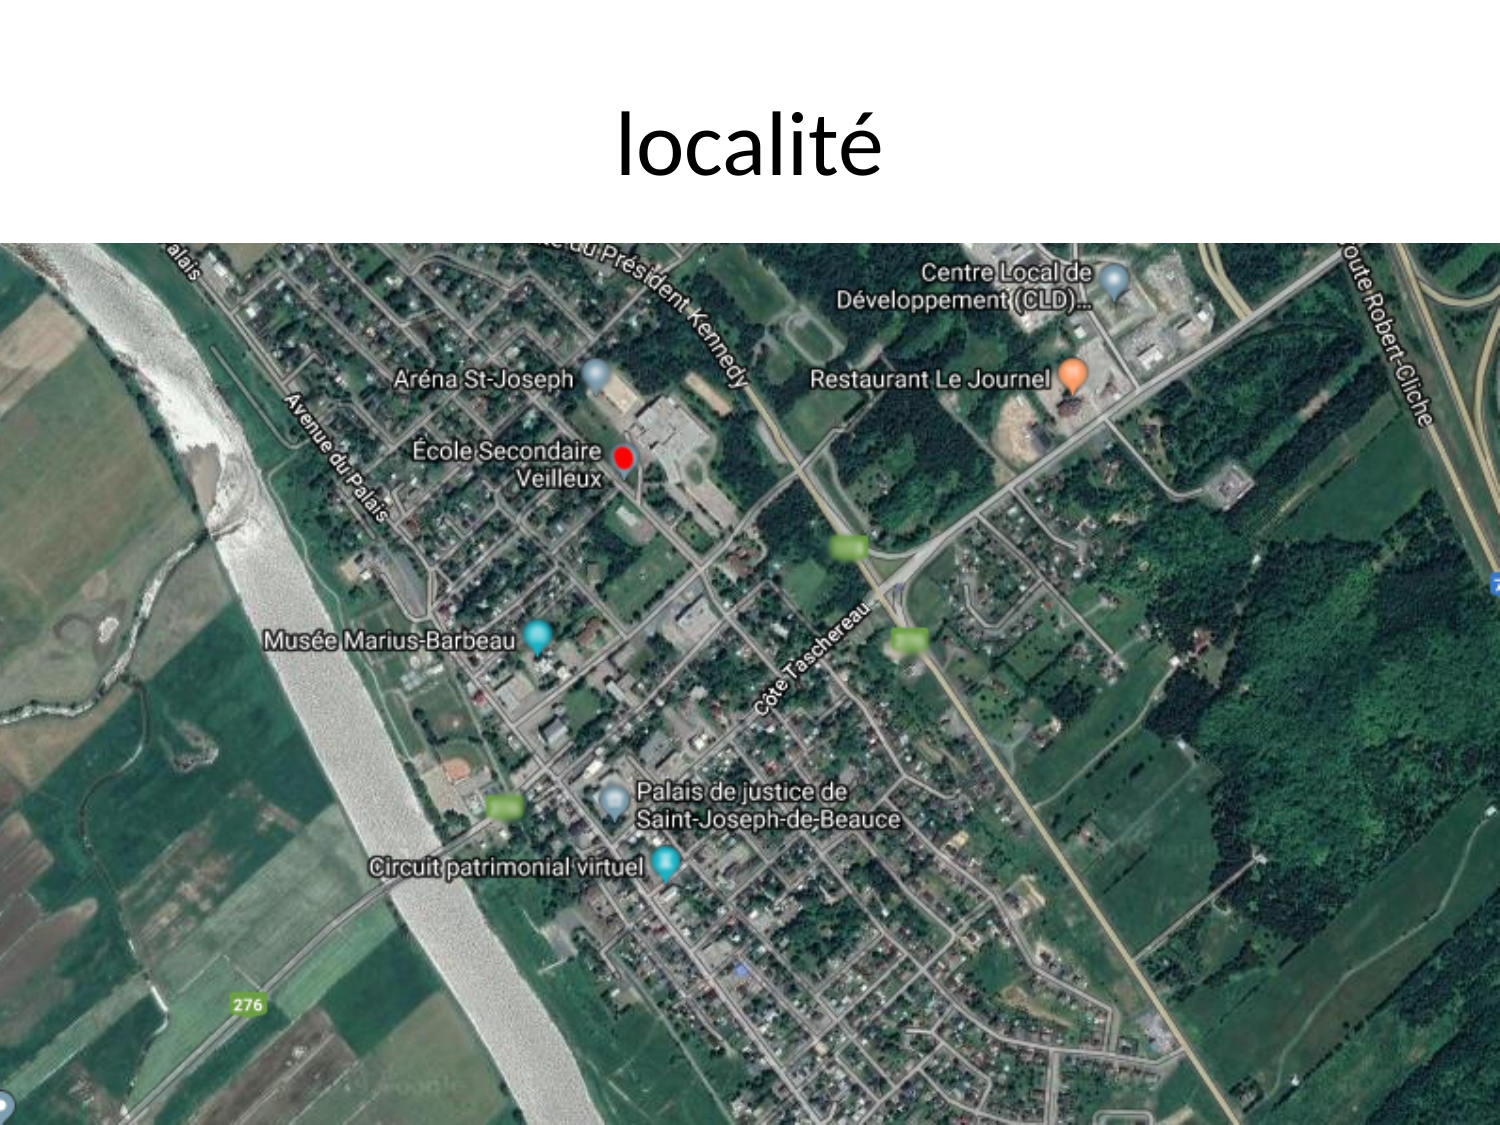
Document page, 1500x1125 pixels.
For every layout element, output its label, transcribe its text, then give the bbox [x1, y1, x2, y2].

title localité [75, 45, 1425, 233]
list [0, 243, 1500, 1125]
